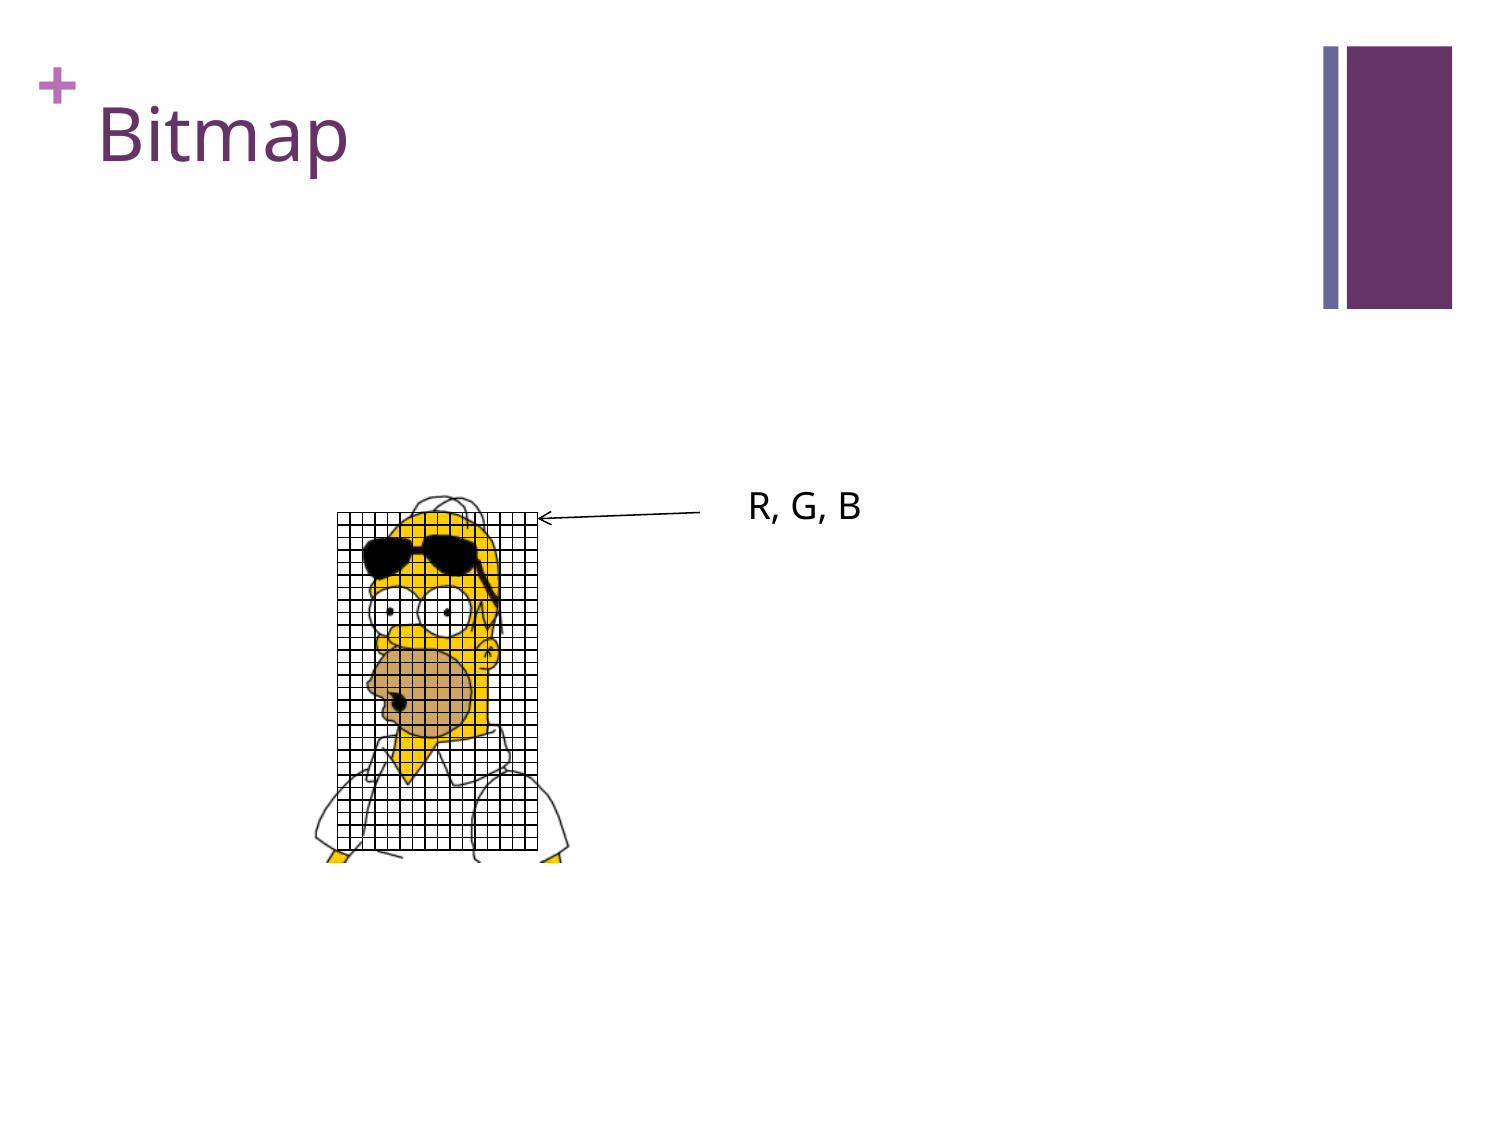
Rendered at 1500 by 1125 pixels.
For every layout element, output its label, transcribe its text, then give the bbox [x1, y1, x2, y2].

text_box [286, 486, 586, 863]
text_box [536, 511, 701, 520]
title Bitmap [81, 79, 1322, 263]
text_box R, G, B [732, 474, 877, 535]
